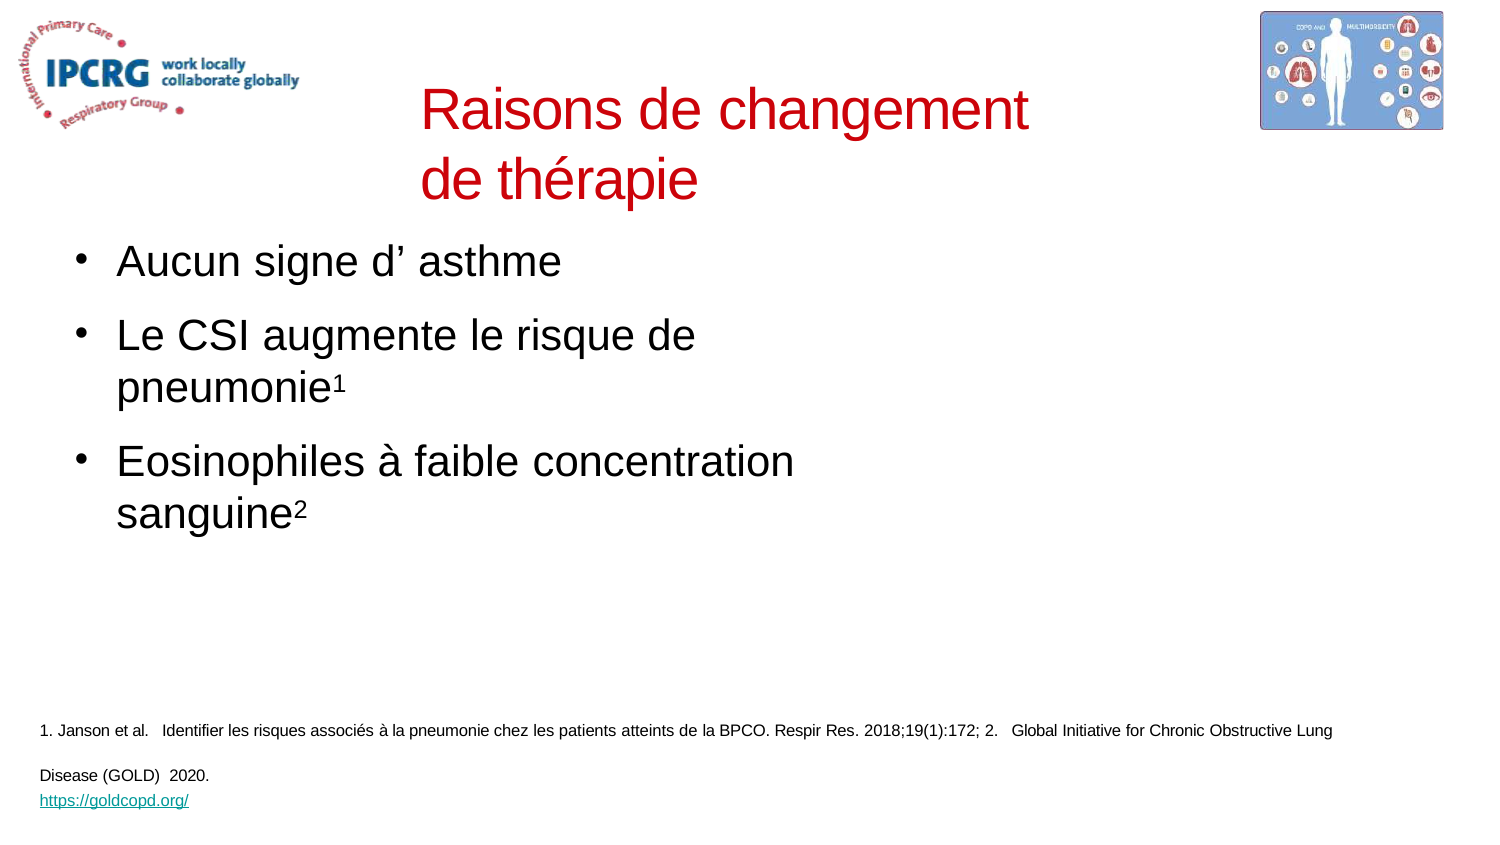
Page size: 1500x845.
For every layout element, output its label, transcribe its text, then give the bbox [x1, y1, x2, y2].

picture [18, 20, 301, 130]
text_box Aucun signe d’ asthme Le CSI augmente le risque de pneumonie1 Eosinophiles à faible concentration sanguine2 [67, 209, 843, 538]
text_box [1260, 11, 1444, 130]
text_box 1. Janson et al. Identifier les risques associés à la pneumonie chez les patients atteints de la BPCO. Respir Res. 2018;19(1):172; 2. Global Initiative for Chronic Obstructive Lung Disease (GOLD) 2020. https://goldcopd.org/ [37, 697, 1379, 810]
title Raisons de changement de thérapie [420, 69, 1098, 213]
